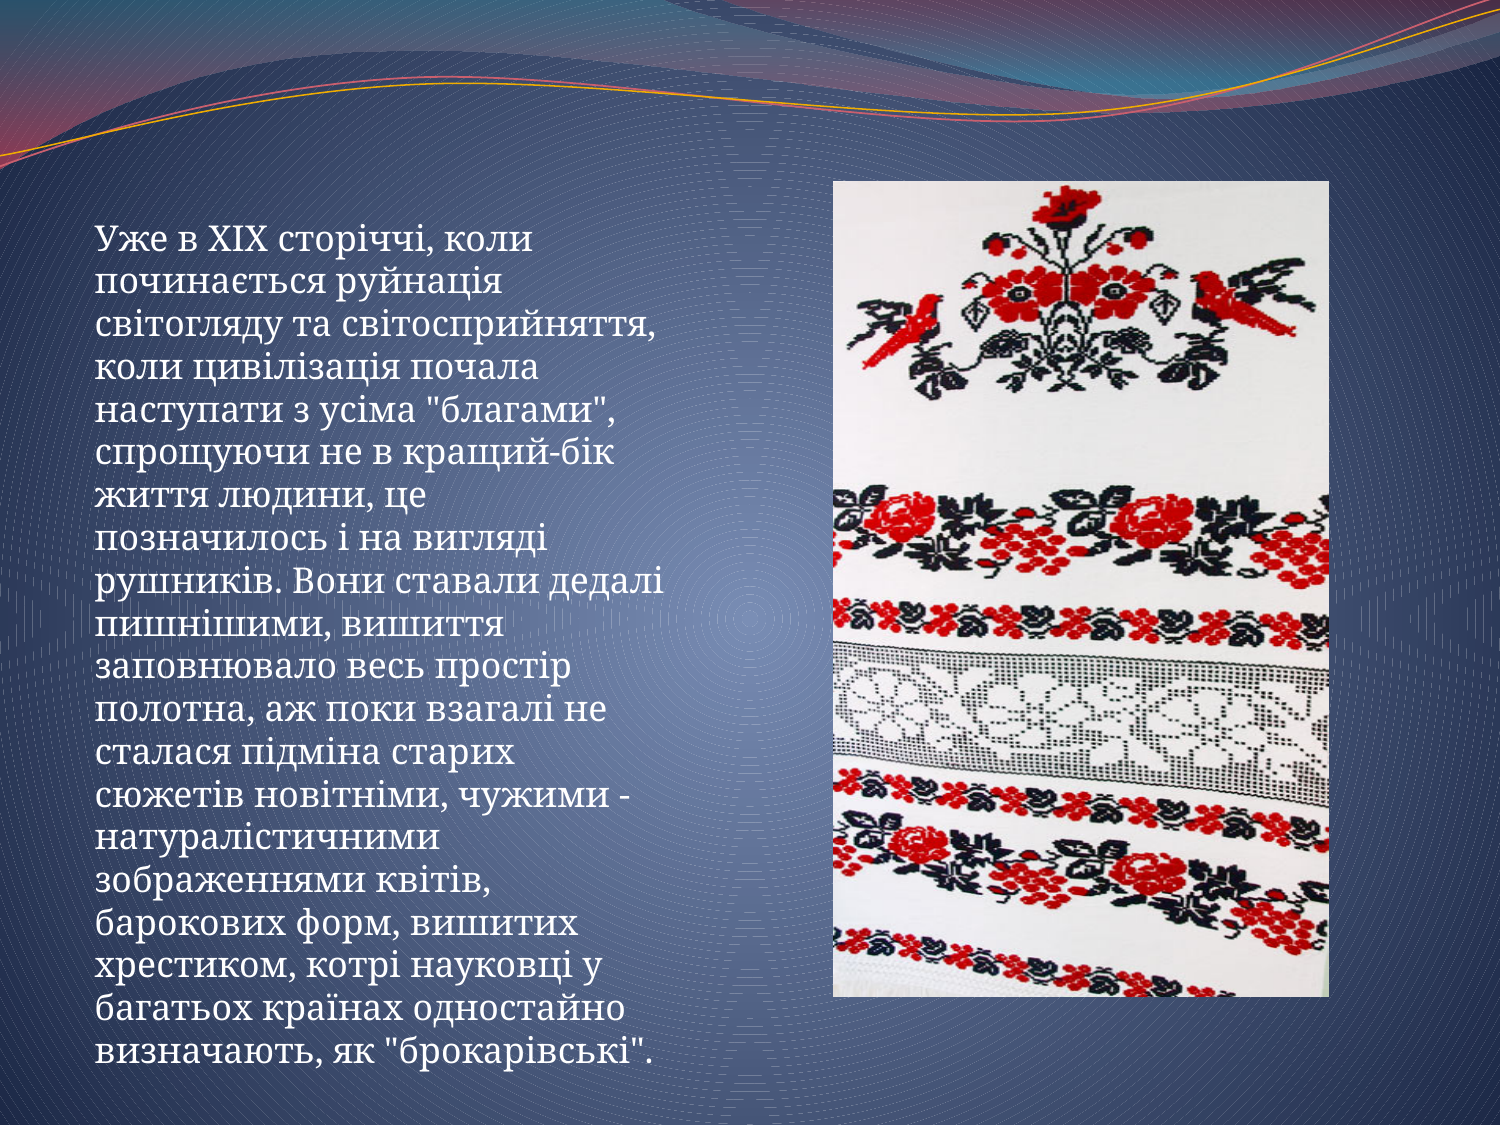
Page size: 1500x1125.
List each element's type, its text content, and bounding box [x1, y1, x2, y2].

list Уже в XIX сторіччі, коли починається руйнація світогляду та світосприйняття, коли цивілізація почала наступати з усіма "благами", спрощуючи не в кращий-бік життя людини, це позначилось і на вигляді рушників. Вони ставали дедалі пишнішими, вишиття заповнювало весь простір полотна, аж поки взагалі не сталася підміна старих сюжетів новітніми, чужими - натуралістичними зображеннями квітів, барокових форм, вишитих хрестиком, котрі науковці у багатьох країнах одностайно визначають, як "брокарівські". [86, 208, 680, 1083]
picture [833, 181, 1330, 998]
